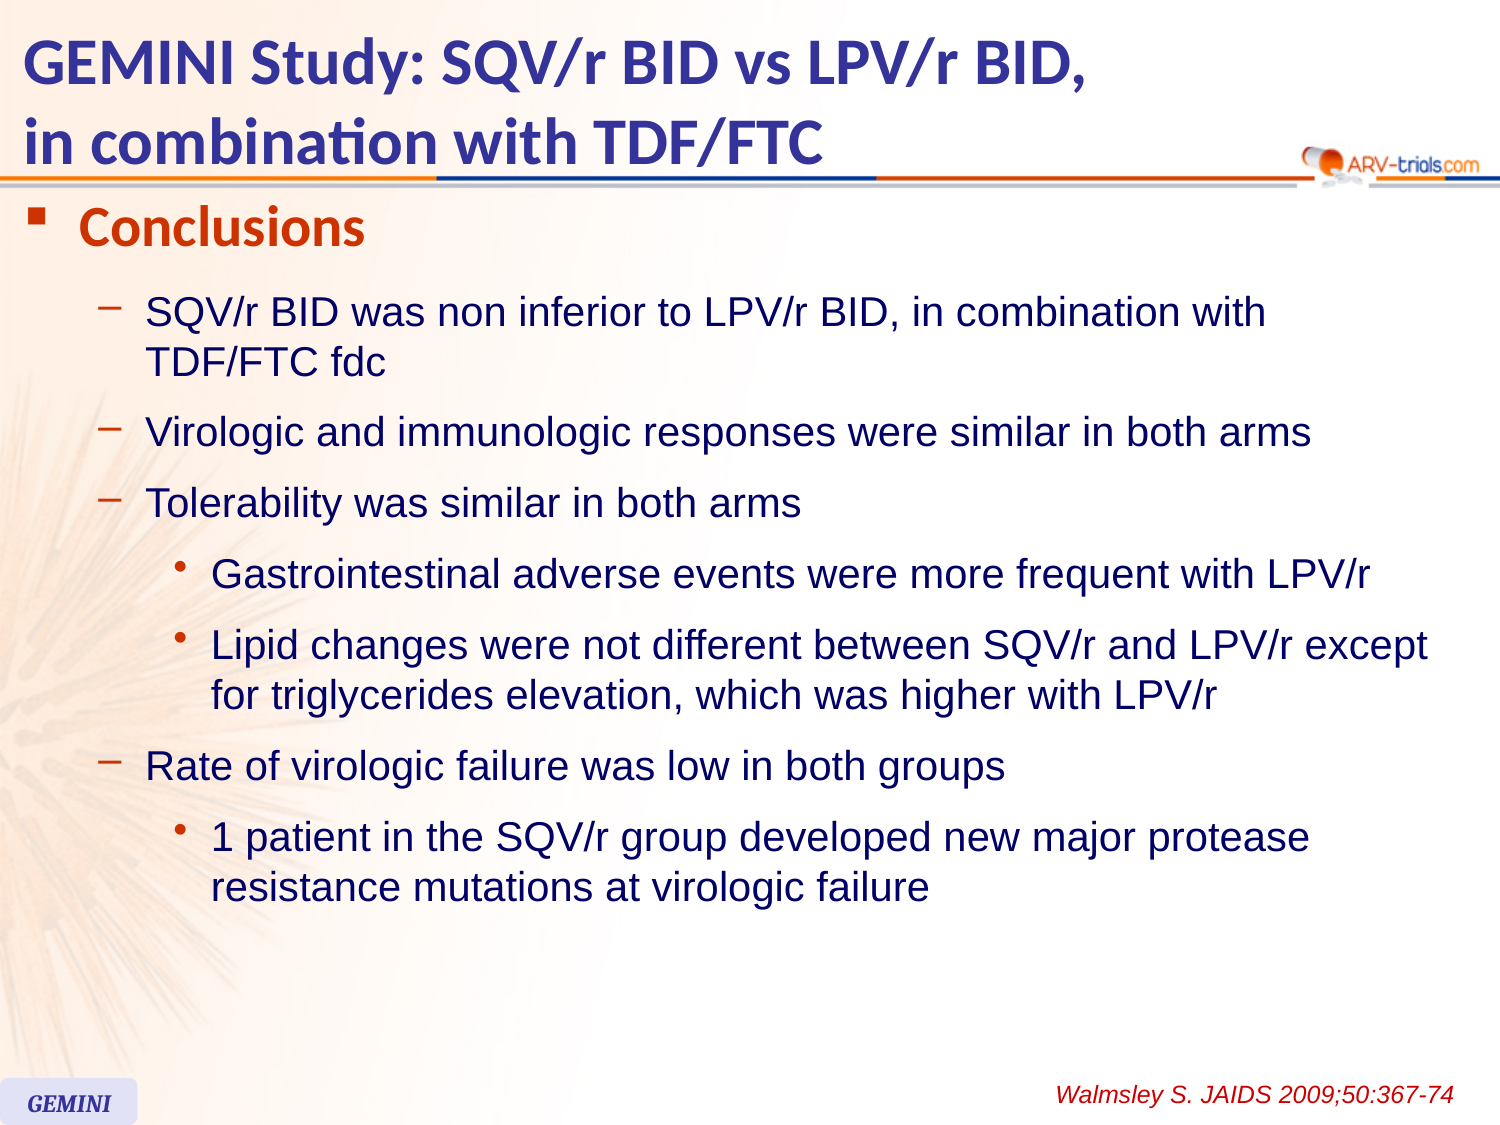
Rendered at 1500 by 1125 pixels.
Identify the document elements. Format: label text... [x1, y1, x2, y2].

text_box Walmsley S. JAIDS 2009;50:367-74 [1027, 1071, 1477, 1117]
list Conclusions SQV/r BID was non inferior to LPV/r BID, in combination with TDF/FTC fdc Virologic and immunologic responses were similar in both arms Tolerability was similar in both arms Gastrointestinal adverse events were more frequent with LPV/r Lipid changes were not different between SQV/r and LPV/r except for triglycerides elevation, which was higher with LPV/r Rate of virologic failure was low in both groups 1 patient in the SQV/r group developed new major protease resistance mutations at virologic failure [8, 181, 1489, 1052]
picture [0, 0, 1500, 1125]
title GEMINI Study: SQV/r BID vs LPV/r BID, in combination with TDF/FTC [8, 7, 1353, 181]
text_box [0, 1077, 145, 1125]
